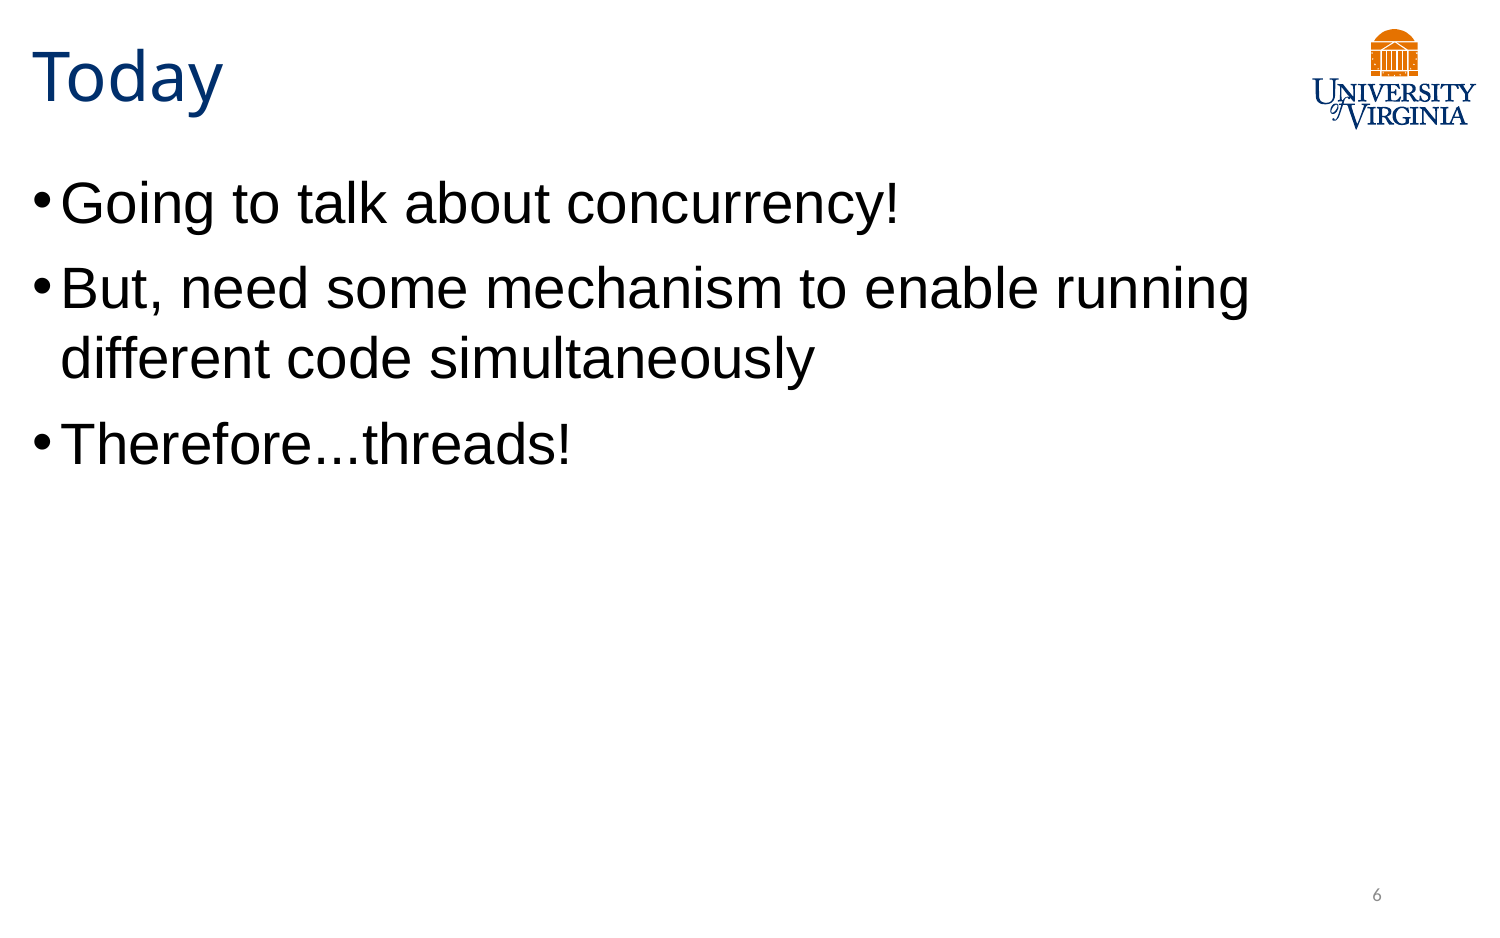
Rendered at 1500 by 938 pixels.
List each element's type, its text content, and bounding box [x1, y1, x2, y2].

slide_number 6 [1059, 868, 1397, 919]
title Today [17, 14, 1297, 145]
list Going to talk about concurrency! But, need some mechanism to enable running different code simultaneously Therefore...threads! [17, 157, 1483, 845]
